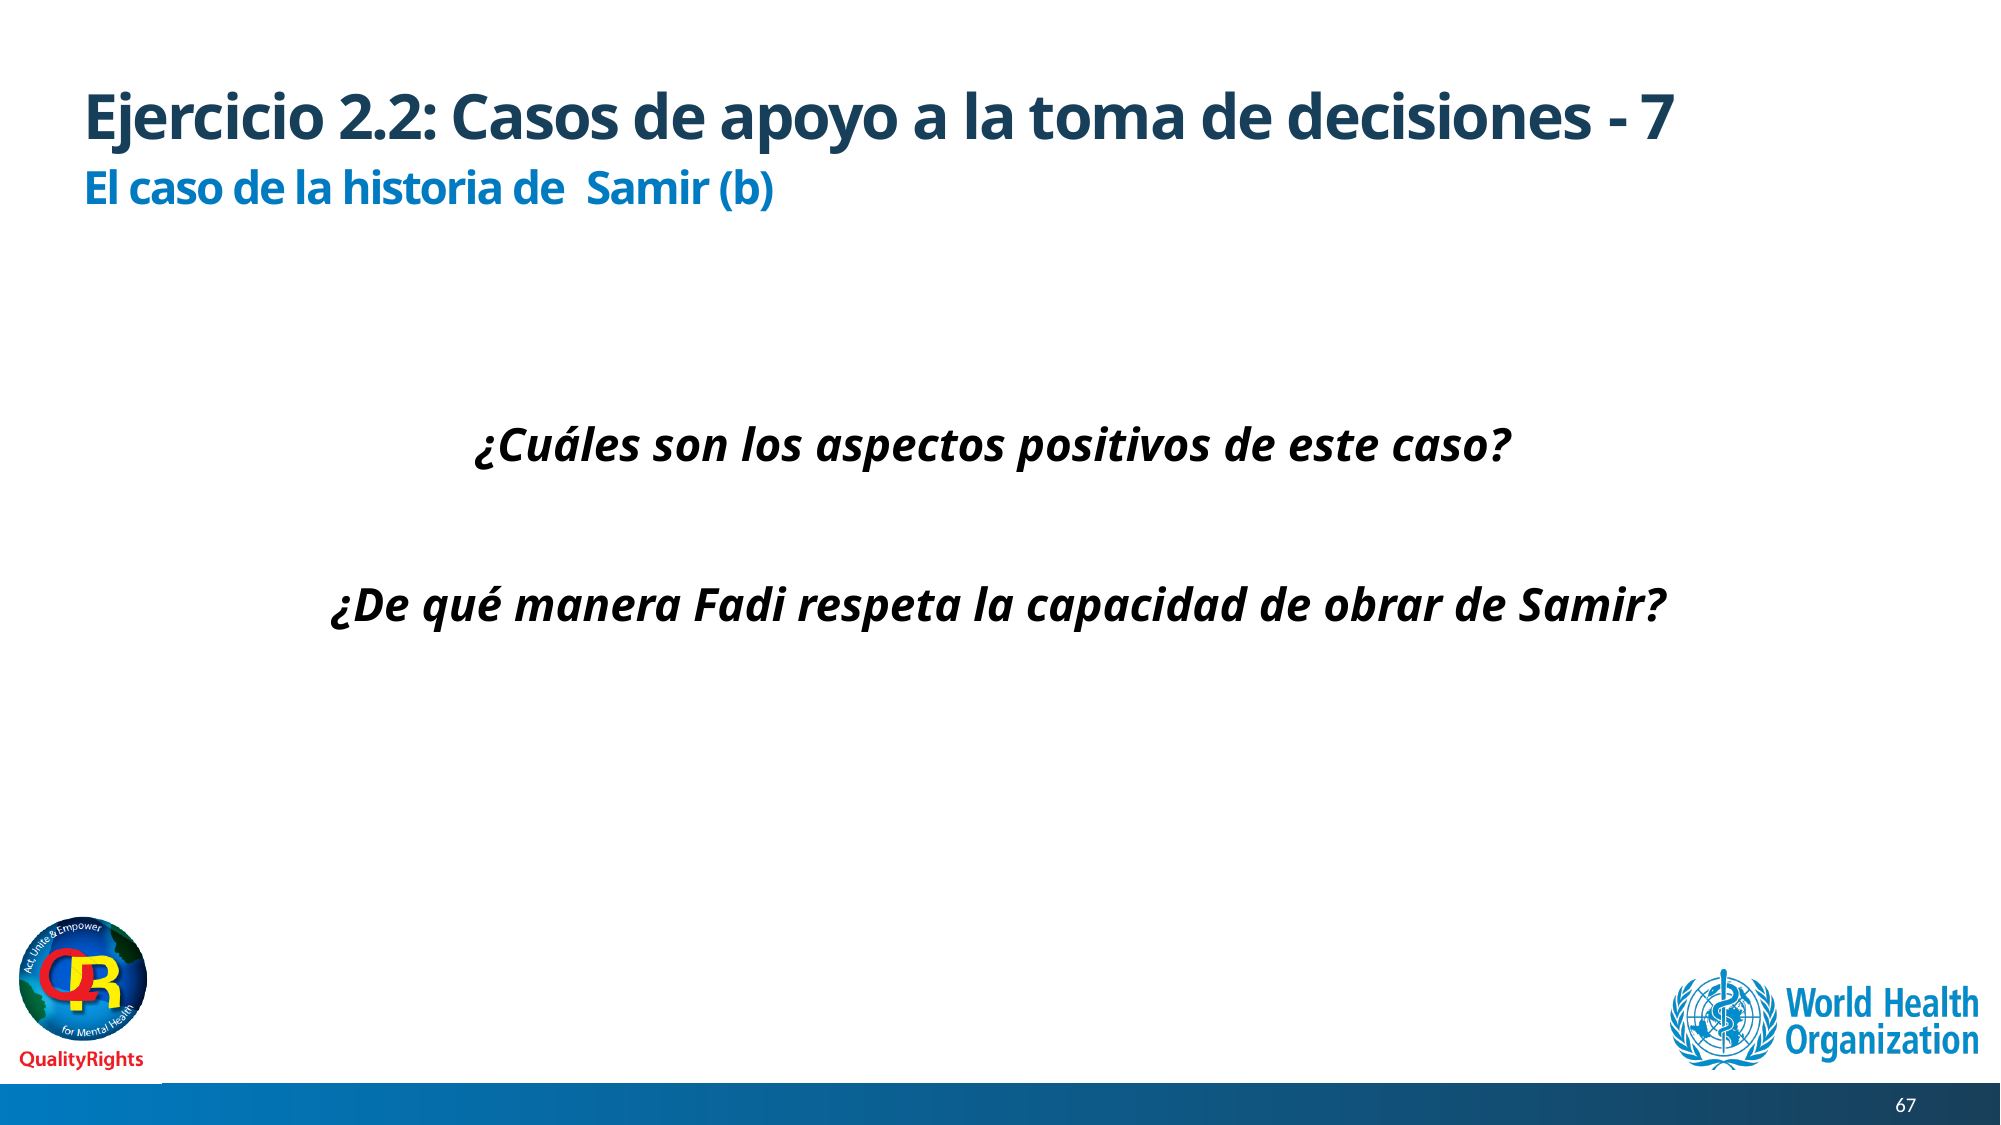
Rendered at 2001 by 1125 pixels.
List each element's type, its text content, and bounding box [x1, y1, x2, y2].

picture [1682, 987, 1766, 1060]
list El caso de la historia de Samir (b) [83, 155, 1917, 215]
list ¿Cuáles son los aspectos positivos de este caso? ¿De qué manera Fadi respeta la capacidad de obrar de Samir? [83, 247, 1917, 987]
picture [1700, 987, 1711, 992]
slide_number 67 [1646, 1086, 1917, 1122]
picture [1860, 1000, 1865, 1013]
picture [1716, 1064, 1731, 1070]
picture [1670, 987, 1680, 1011]
picture [1891, 987, 1897, 999]
picture [1711, 1021, 1722, 1029]
picture [1730, 969, 1978, 1070]
picture [1670, 1029, 1716, 1070]
picture [1726, 988, 1733, 999]
picture [1805, 987, 1811, 1003]
picture [1791, 987, 1798, 1005]
picture [0, 899, 162, 1084]
picture [1678, 1024, 1682, 1034]
picture [1725, 1040, 1747, 1054]
title Ejercicio 2.2: Casos de apoyo a la toma de decisiones - 7 [83, 83, 1841, 156]
